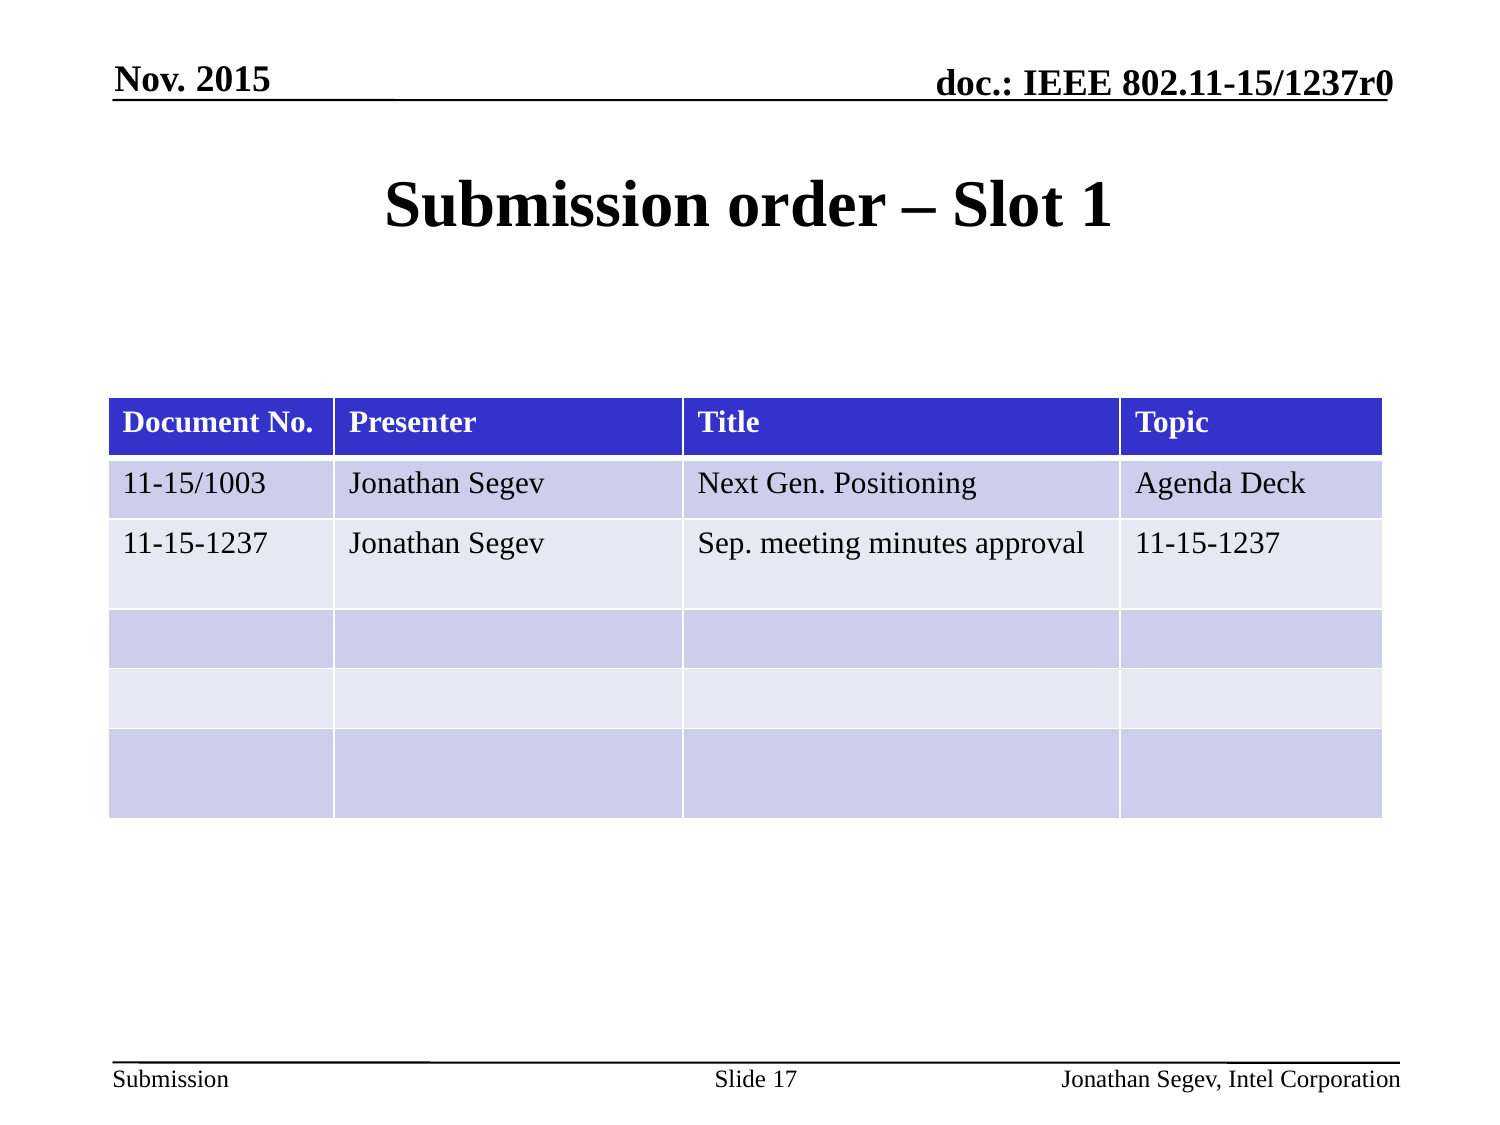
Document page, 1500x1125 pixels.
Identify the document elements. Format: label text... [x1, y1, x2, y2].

title Submission order – Slot 1 [112, 112, 1388, 288]
table_header Presenter [335, 398, 682, 455]
table_header Title [684, 398, 1119, 455]
table_cell [335, 669, 682, 728]
table_cell Next Gen. Positioning [684, 461, 1119, 518]
table_cell [684, 610, 1119, 668]
table_cell 11-15-1237 [1121, 520, 1382, 608]
footer Jonathan Segev, Intel Corporation [878, 1061, 1402, 1093]
table_cell [335, 729, 682, 818]
table_cell Sep. meeting minutes approval [684, 520, 1119, 608]
table_cell Jonathan Segev [335, 461, 682, 518]
table_header Topic [1121, 398, 1382, 455]
table_cell Agenda Deck [1121, 461, 1382, 518]
table_cell [684, 669, 1119, 728]
table_header Document No. [109, 398, 333, 455]
table_cell 11-15/1003 [109, 461, 333, 518]
table_cell [335, 610, 682, 668]
table_cell [109, 729, 333, 818]
table_cell [1121, 669, 1382, 728]
table_cell [1121, 610, 1382, 668]
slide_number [114, 54, 423, 100]
table_cell Jonathan Segev [335, 520, 682, 608]
table_cell 11-15-1237 [109, 520, 333, 608]
table_cell [1121, 729, 1382, 818]
table_cell [109, 610, 333, 668]
table_cell [109, 669, 333, 728]
table_cell [684, 729, 1119, 818]
slide_number Slide 17 [712, 1061, 800, 1123]
